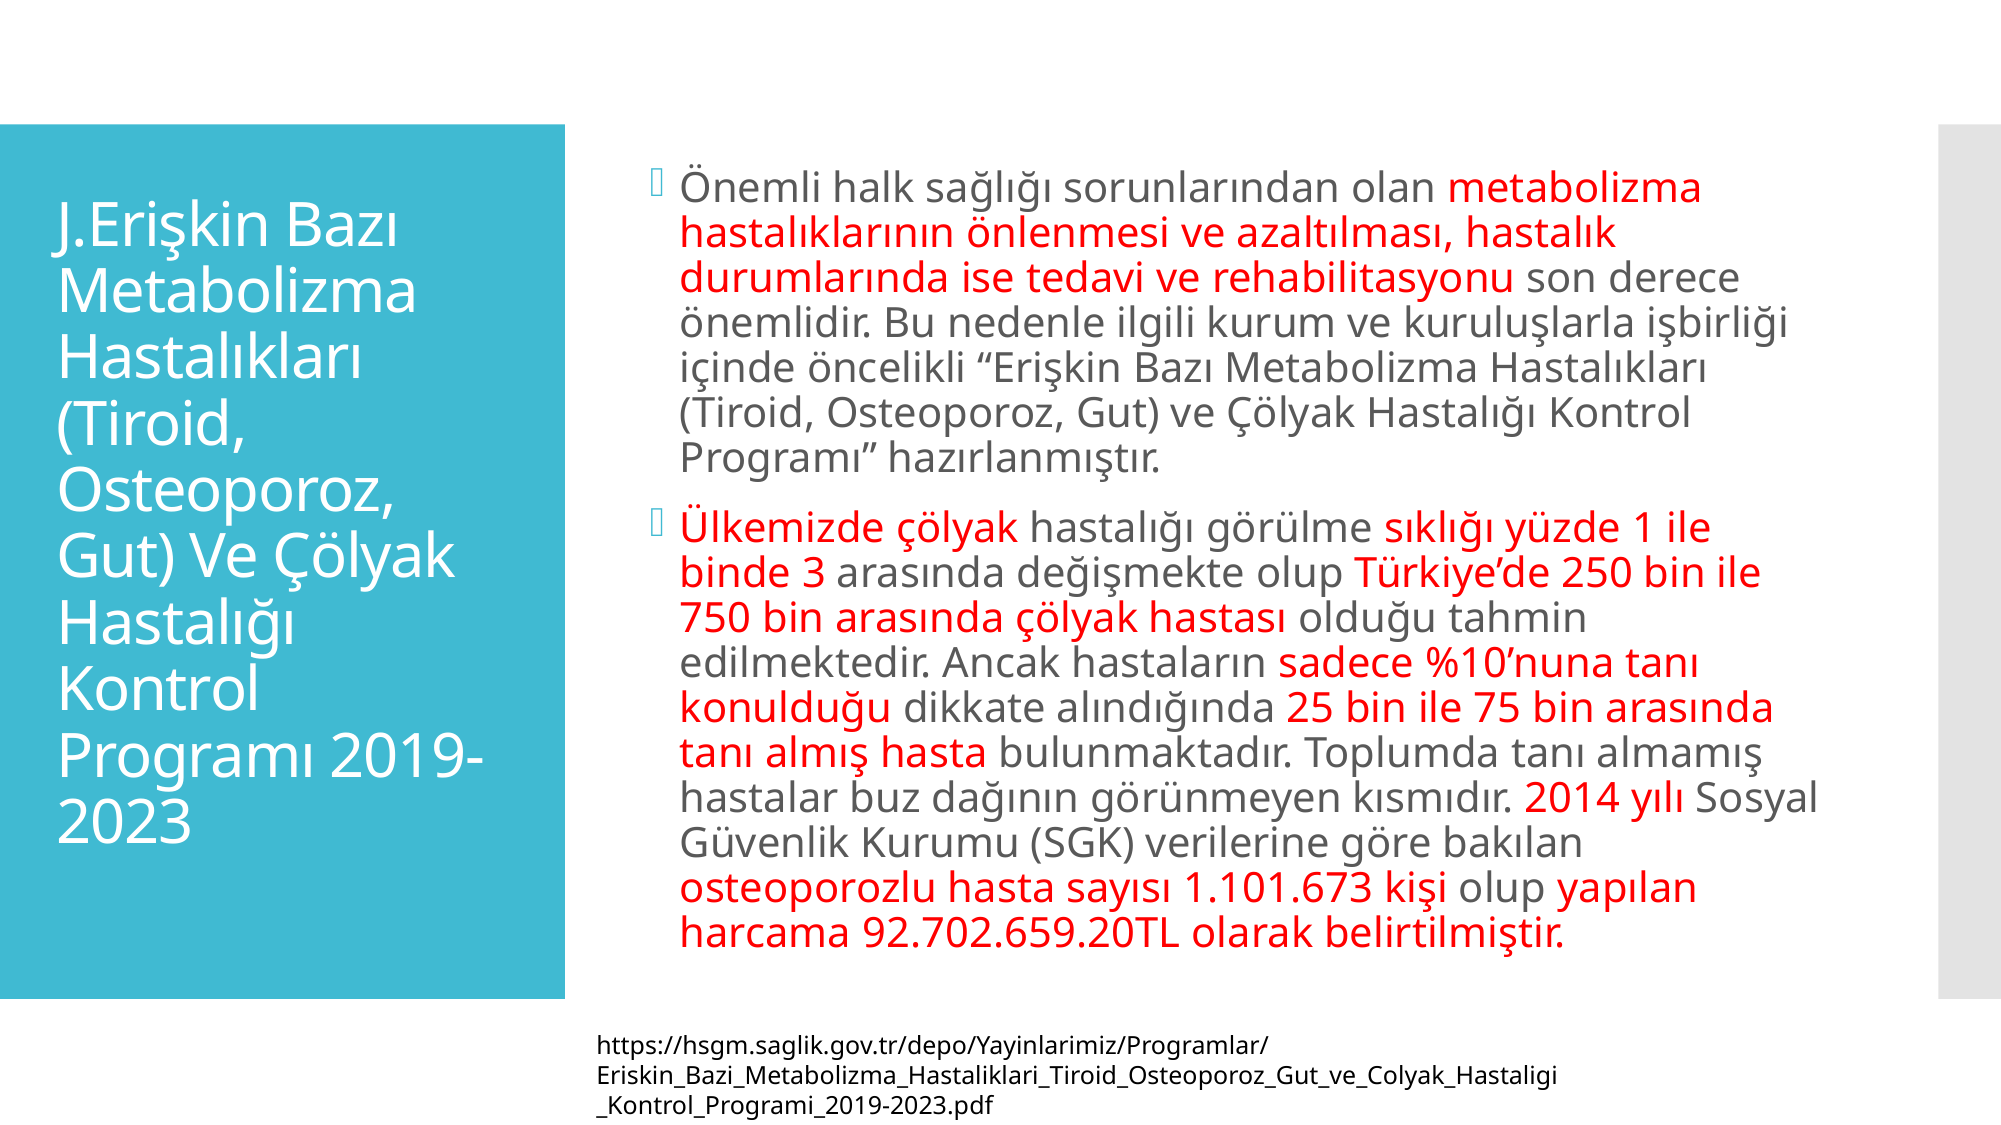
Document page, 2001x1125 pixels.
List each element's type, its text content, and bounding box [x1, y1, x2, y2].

list Önemli halk sağlığı sorunlarından olan metabolizma hastalıklarının önlenmesi ve azaltılması, hastalık durumlarında ise tedavi ve rehabilitasyonu son derece önemlidir. Bu nedenle ilgili kurum ve kuruluşlarla işbirliği içinde öncelikli “Erişkin Bazı Metabolizma Hastalıkları (Tiroid, Osteoporoz, Gut) ve Çölyak Hastalığı Kontrol Programı” hazırlanmıştır. Ülkemizde çölyak hastalığı görülme sıklığı yüzde 1 ile binde 3 arasında değişmekte olup Türkiye’de 250 bin ile 750 bin arasında çölyak hastası olduğu tahmin edilmektedir. Ancak hastaların sadece %10’nuna tanı konulduğu dikkate alındığında 25 bin ile 75 bin arasında tanı almış hasta bulunmaktadır. Toplumda tanı almamış hastalar buz dağının görünmeyen kısmıdır. 2014 yılı Sosyal Güvenlik Kurumu (SGK) verilerine göre bakılan osteoporozlu hasta sayısı 1.101.673 kişi olup yapılan harcama 92.702.659.20TL olarak belirtilmiştir. [634, 141, 1835, 982]
text_box https://hsgm.saglik.gov.tr/depo/Yayinlarimiz/Programlar/Eriskin_Bazi_Metabolizma_Hastaliklari_Tiroid_Osteoporoz_Gut_ve_Colyak_Hastaligi_Kontrol_Programi_2019-2023.pdf [581, 1022, 1582, 1125]
title J.Erişkin Bazı Metabolizma Hastalıkları (Tiroid, Osteoporoz, Gut) Ve Çölyak Hastalığı Kontrol Programı 2019-2023 [41, 184, 525, 940]
